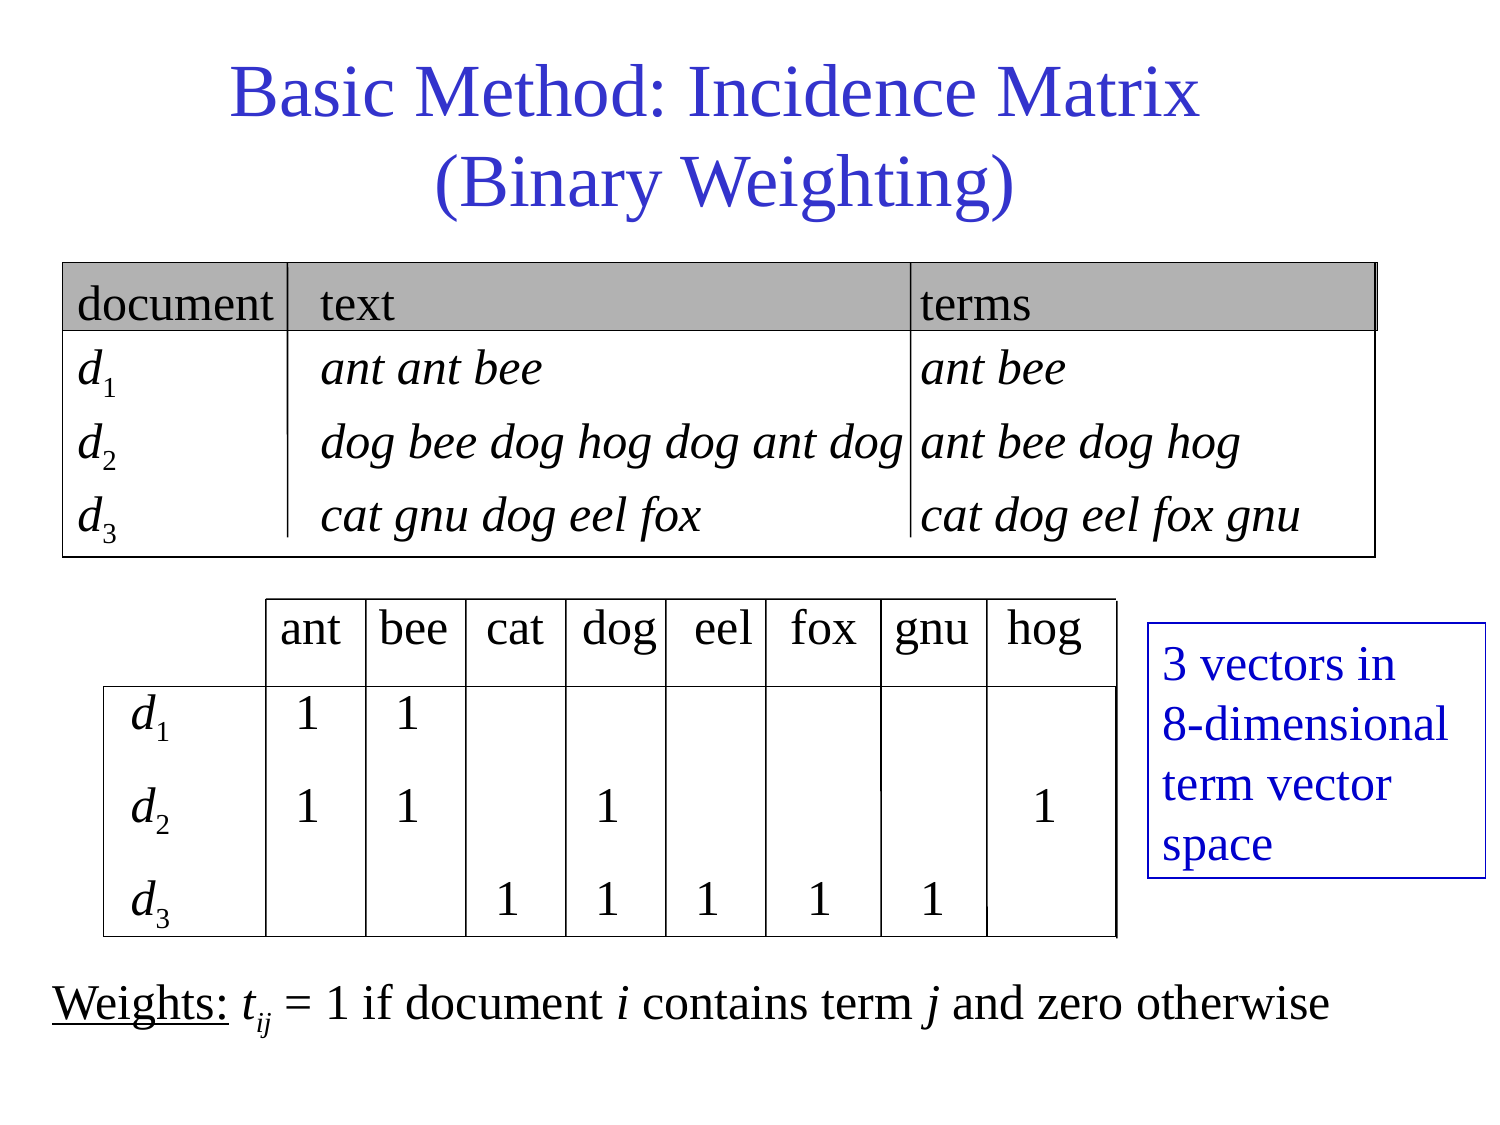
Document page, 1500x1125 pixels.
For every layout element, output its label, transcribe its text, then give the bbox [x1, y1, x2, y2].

text_box [266, 686, 365, 900]
text_box document text terms d1 ant ant bee ant bee d2 dog bee dog hog dog ant dog ant bee dog hog d3 cat gnu dog eel fox cat dog eel fox gnu [62, 262, 1375, 558]
text_box Weights: tij = 1 if document i contains term j and zero otherwise [37, 962, 1350, 1046]
text_box [0, 900, 1413, 1060]
text_box [766, 686, 986, 900]
text_box [987, 686, 1116, 900]
text_box [366, 686, 465, 900]
text_box [466, 686, 565, 900]
title Basic Method: Incidence Matrix (Binary Weighting) [87, 37, 1363, 225]
text_box [103, 686, 265, 900]
text_box ant bee cat dog eel fox gnu hog d1 1 1 d2 1 1 1 1 d3 1 1 1 1 1 [115, 586, 1404, 900]
text_box [666, 686, 765, 900]
text_box [566, 686, 665, 900]
text_box 3 vectors in 8-dimensional term vector space [1148, 623, 1486, 878]
